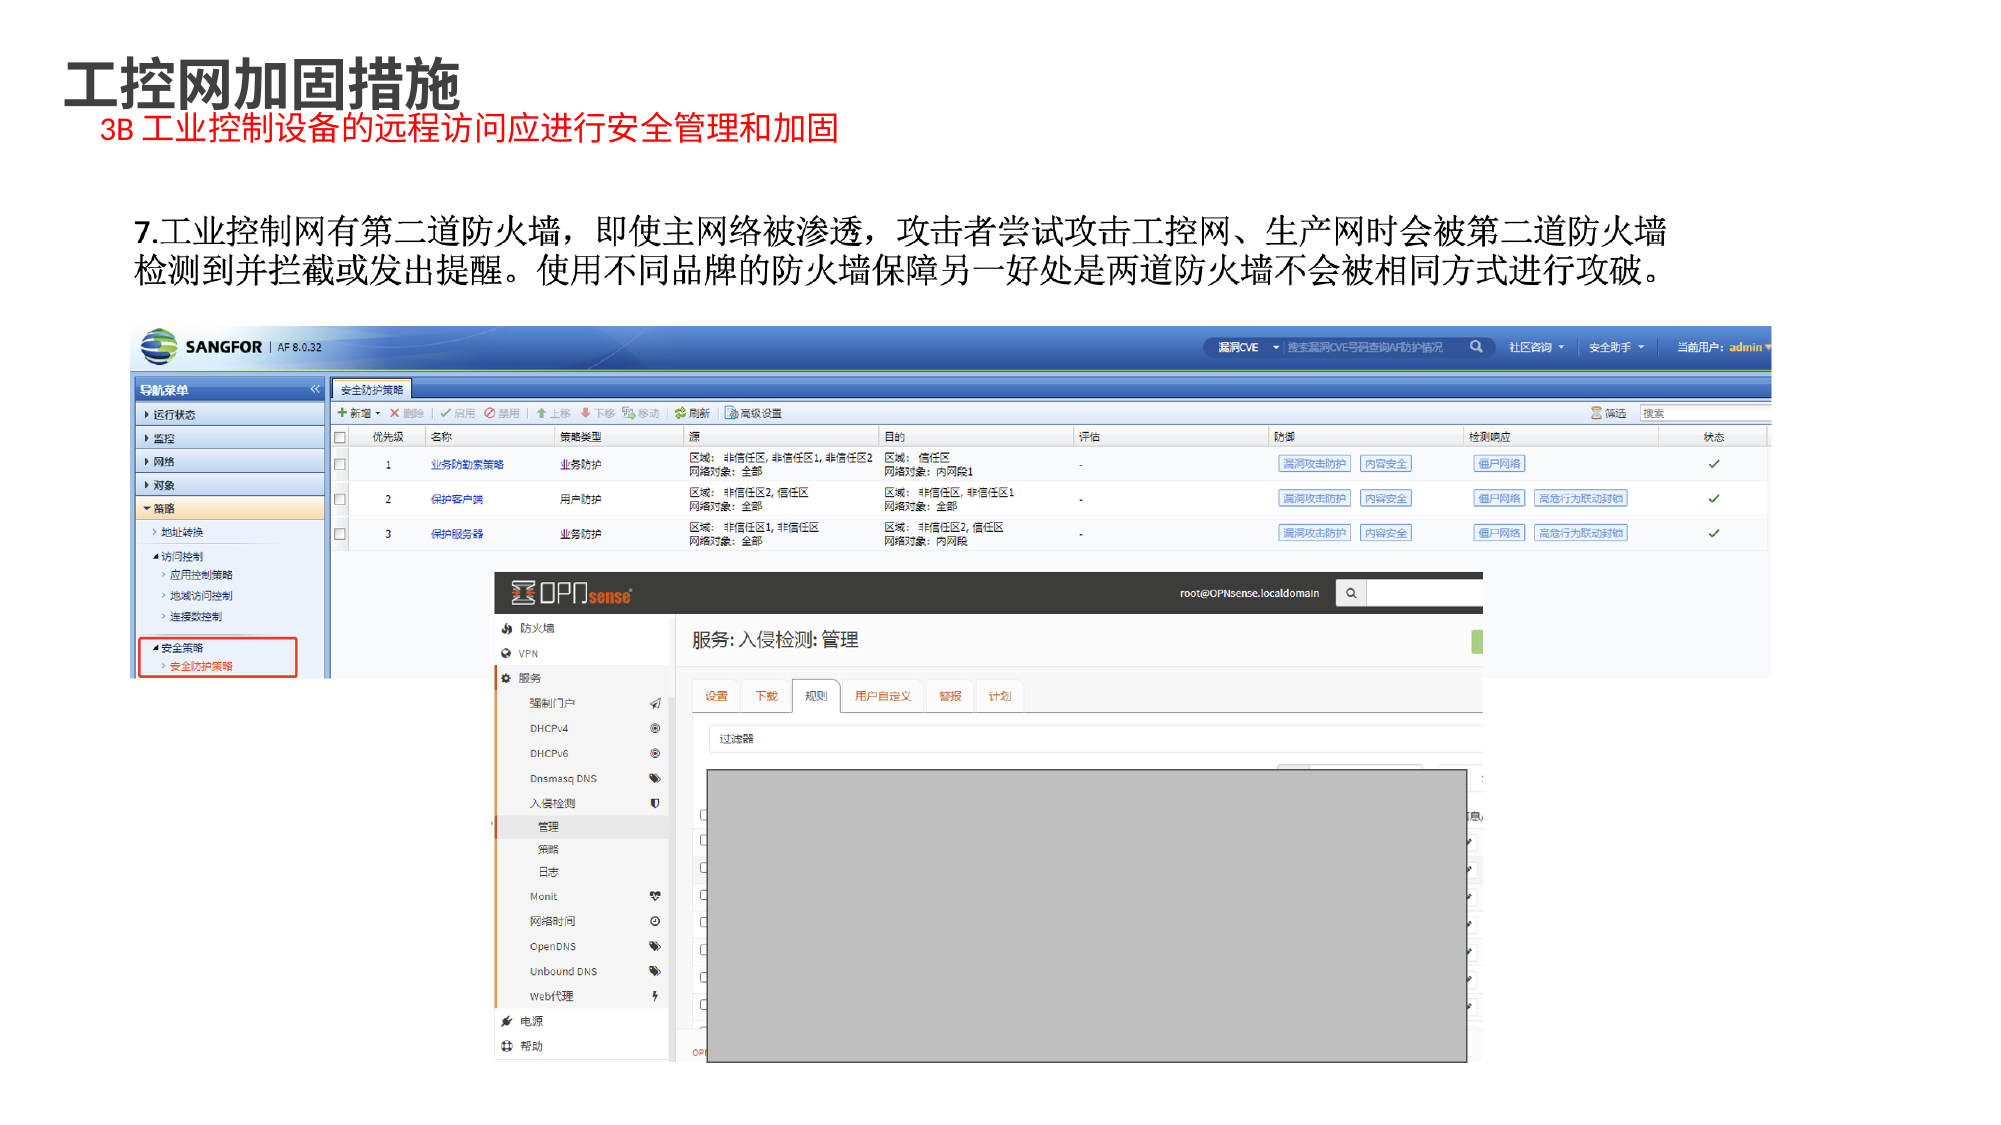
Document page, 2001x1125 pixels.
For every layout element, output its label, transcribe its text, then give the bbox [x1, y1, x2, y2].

title 工控网加固措施 [47, 0, 1953, 125]
picture [84, 200, 1808, 1083]
text_box 3B工业控制设备的远程访问应进行安全管理和加固 [84, 76, 1103, 155]
